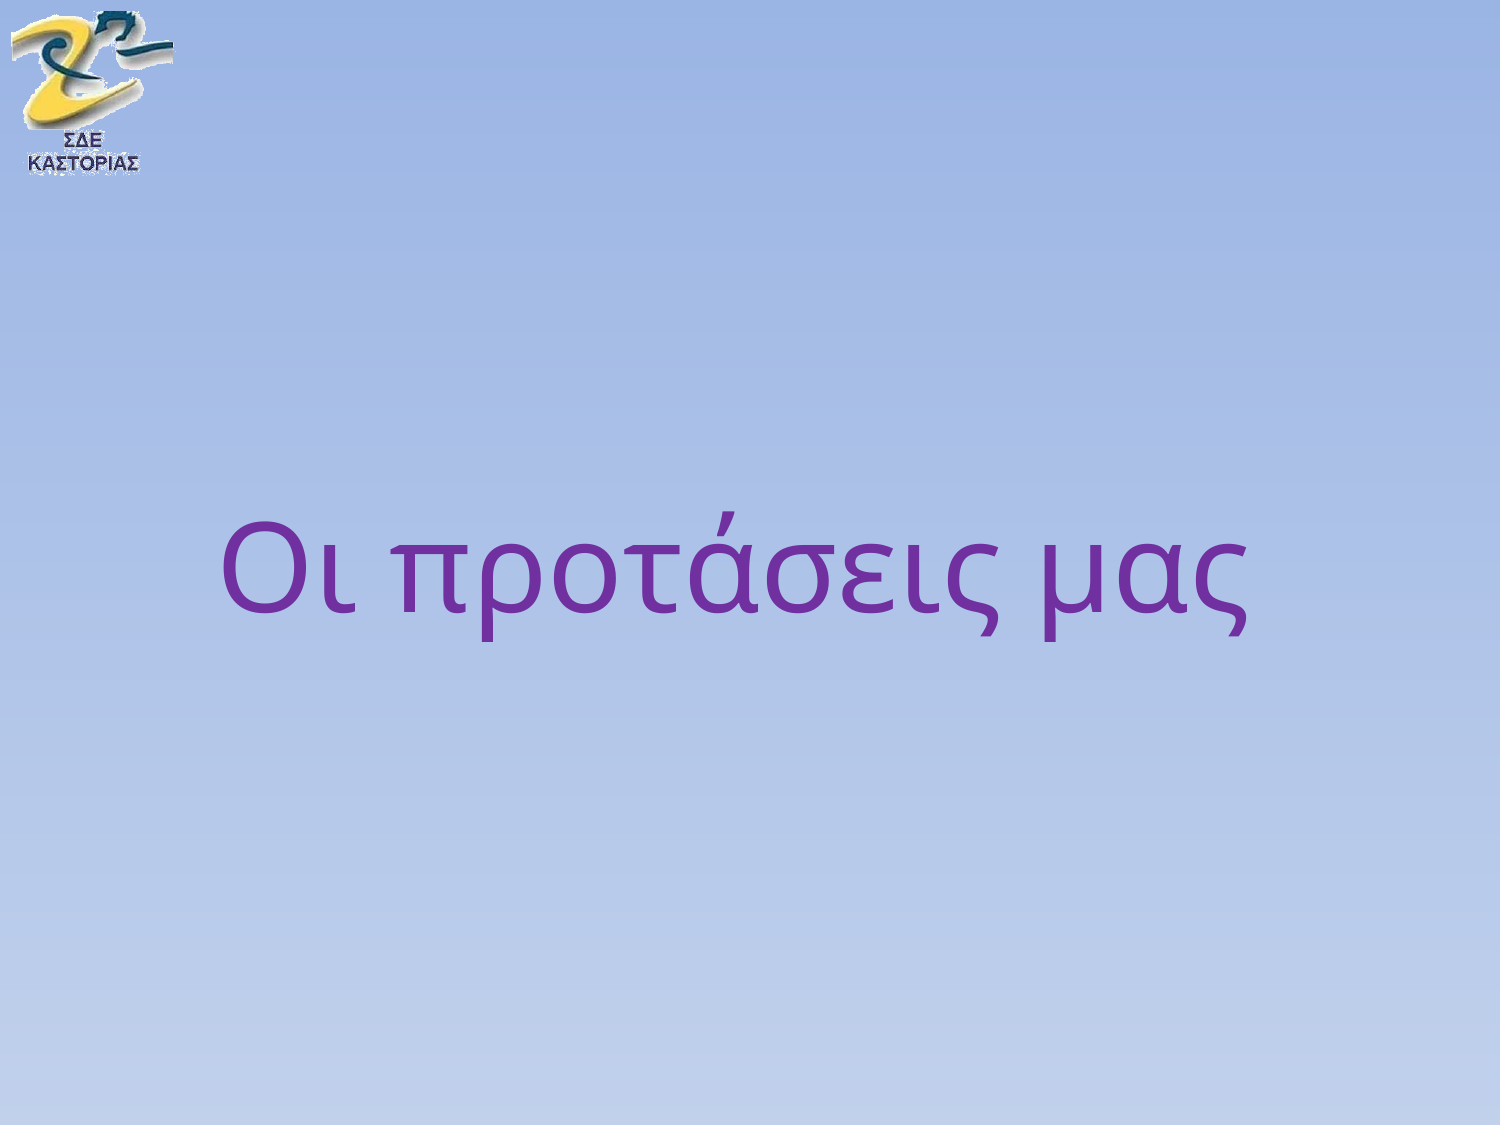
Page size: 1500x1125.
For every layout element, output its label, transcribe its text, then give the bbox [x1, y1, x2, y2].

picture [11, 11, 176, 176]
title Οι προτάσεις μας [58, 468, 1409, 657]
